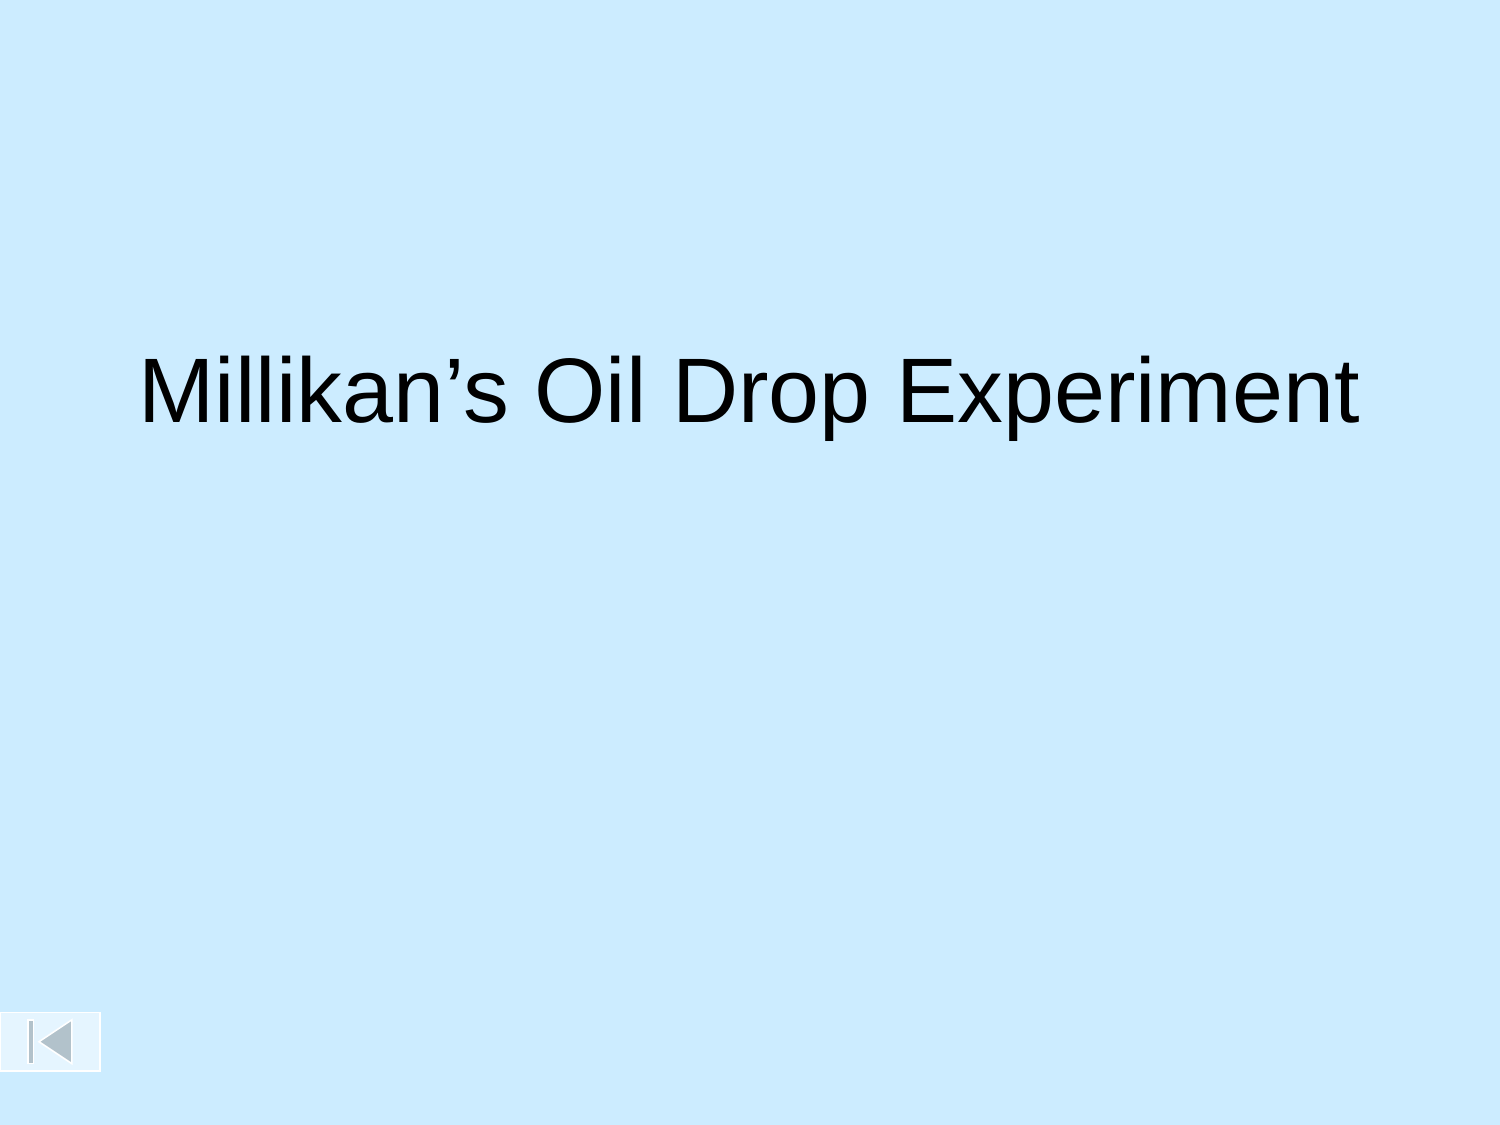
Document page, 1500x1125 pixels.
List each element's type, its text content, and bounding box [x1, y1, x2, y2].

title Millikan’s Oil Drop Experiment [112, 291, 1388, 480]
text_box [0, 1012, 100, 1072]
